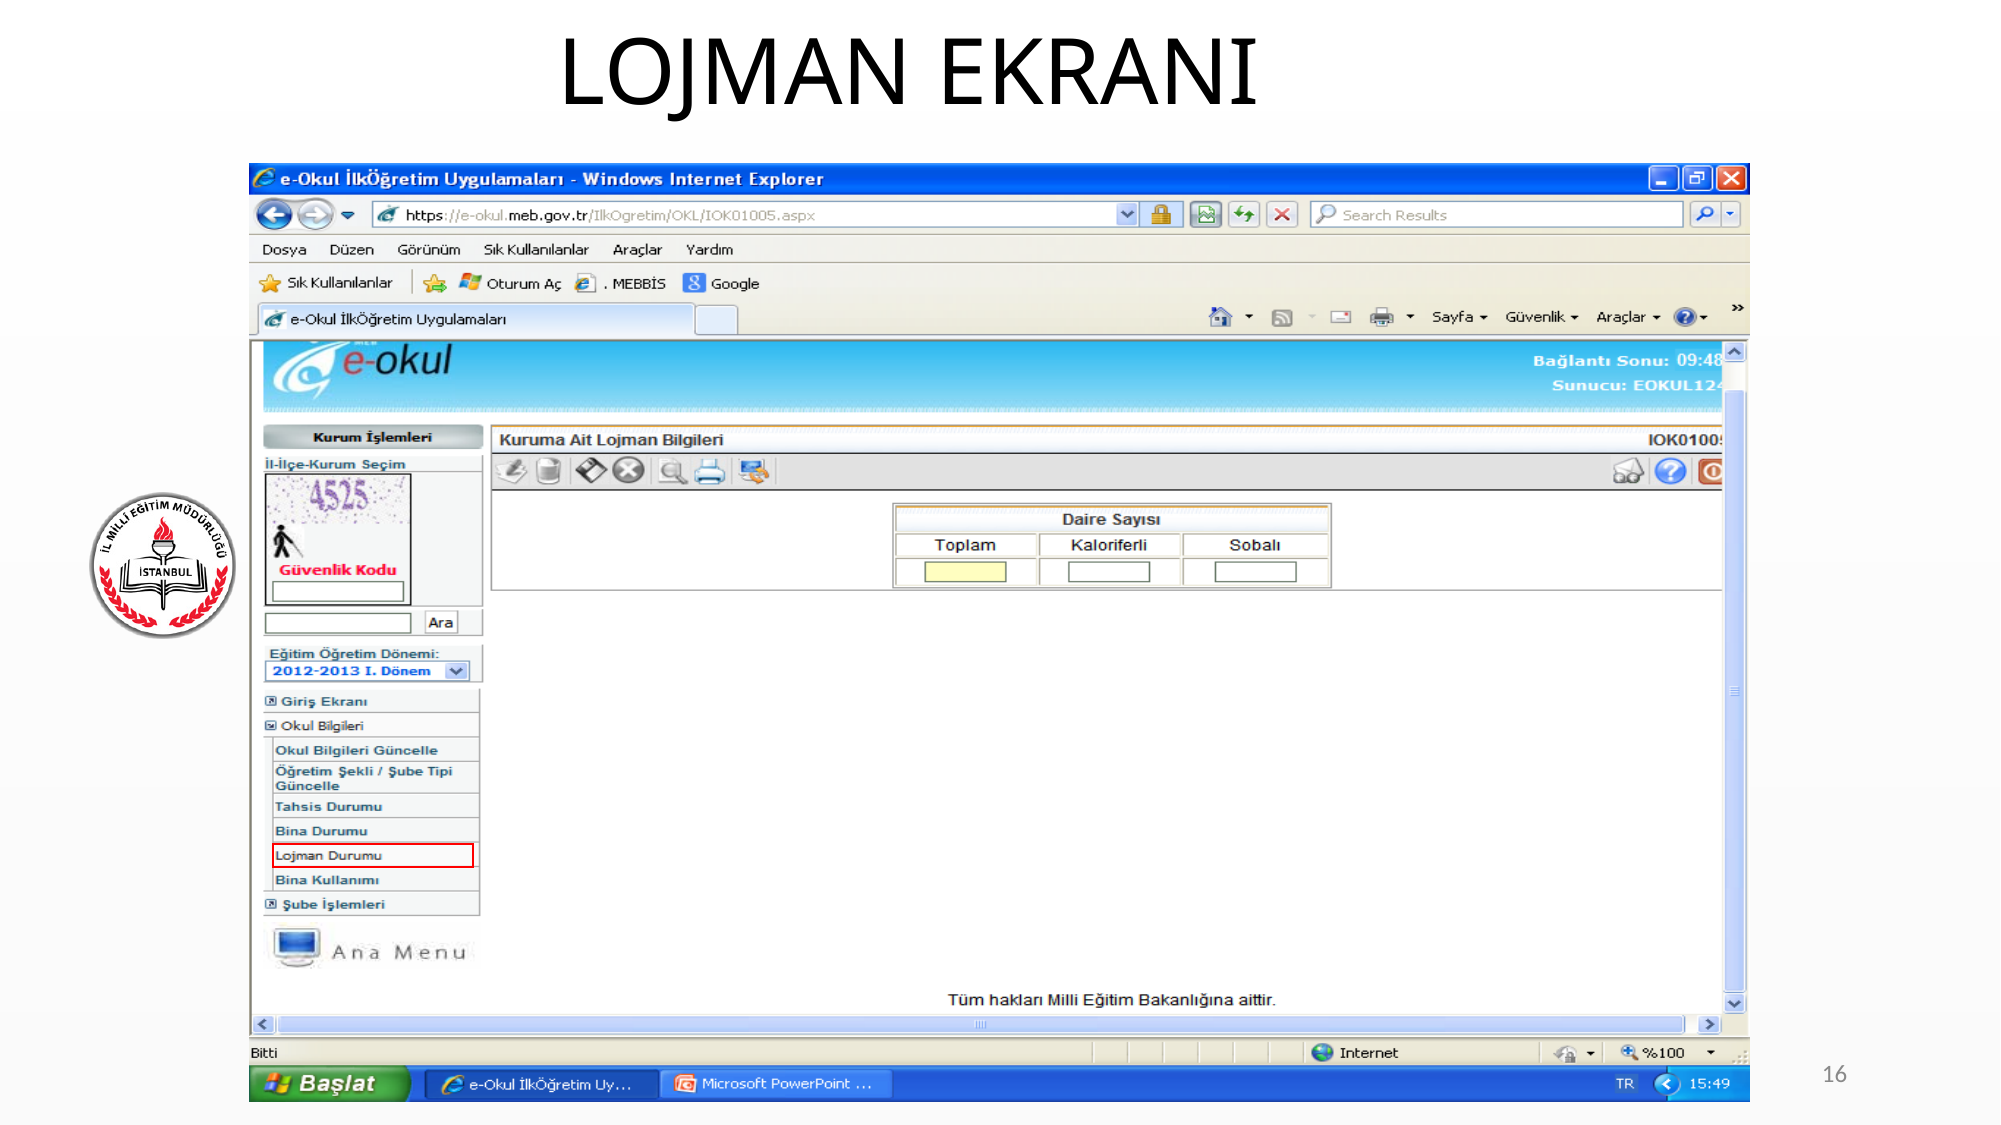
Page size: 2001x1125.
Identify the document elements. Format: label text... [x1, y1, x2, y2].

picture [88, 492, 236, 639]
title LOJMAN EKRANI [542, 0, 1422, 149]
picture [249, 163, 1750, 1102]
slide_number 16 [1412, 1042, 1863, 1103]
